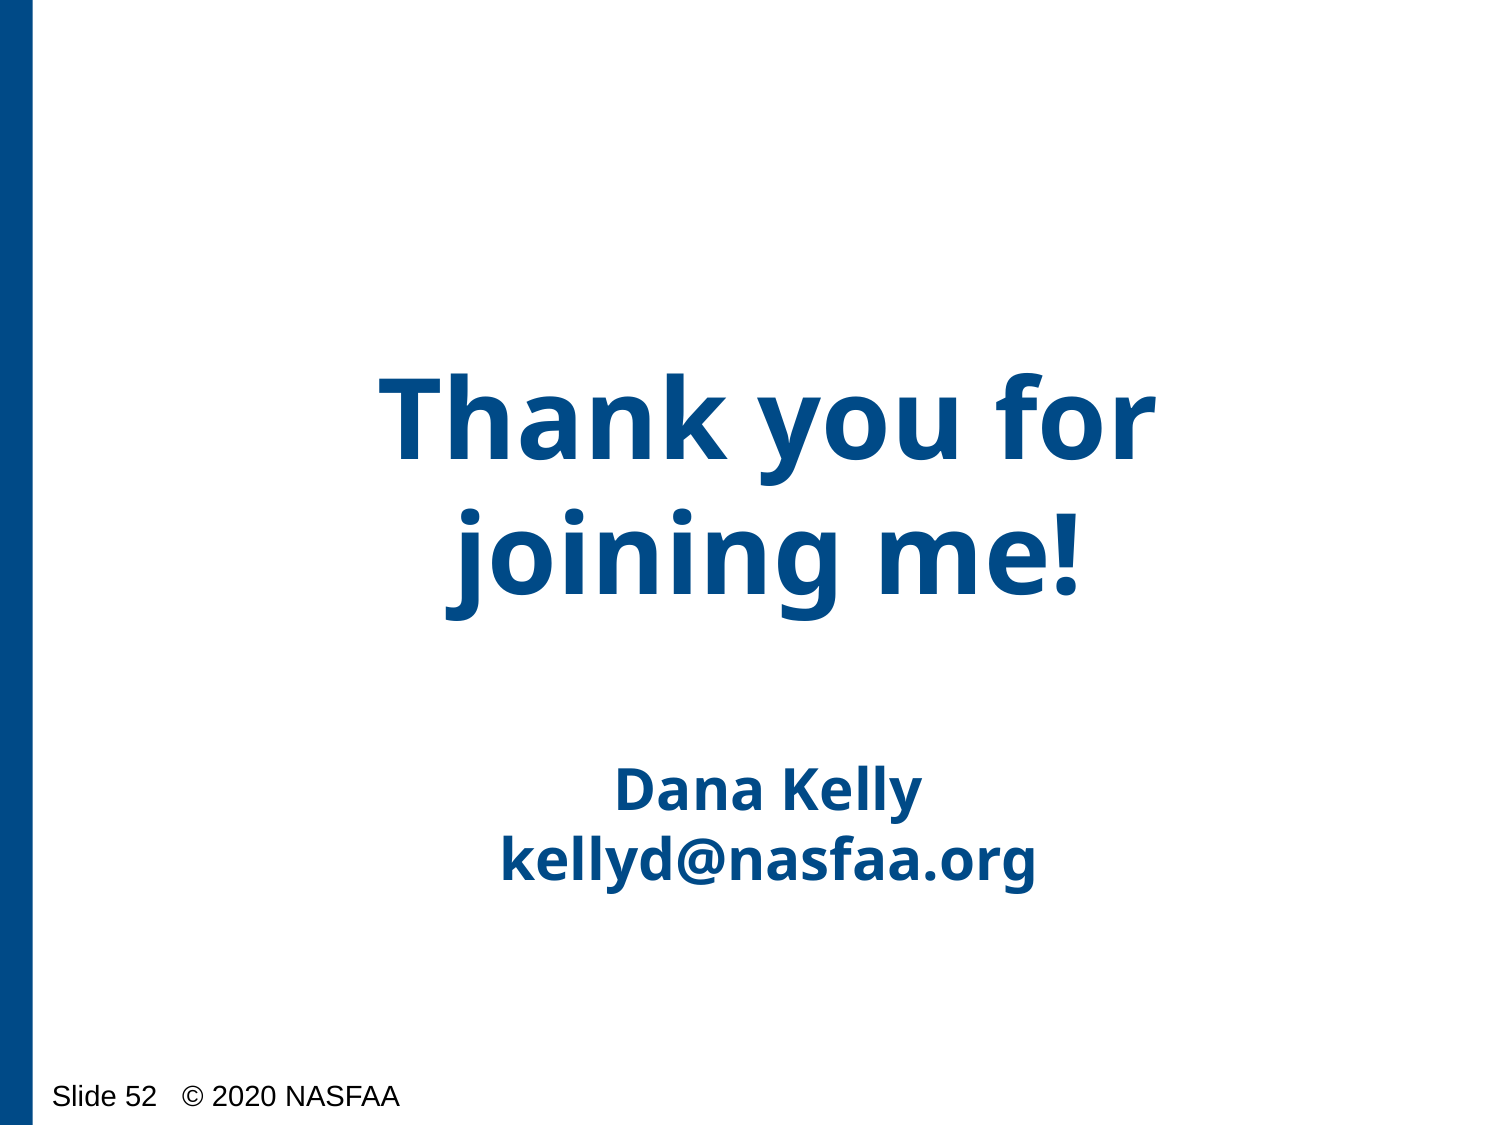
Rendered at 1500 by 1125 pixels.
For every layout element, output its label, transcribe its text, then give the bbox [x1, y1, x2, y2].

text_box Thank you for joining me! Dana Kelly kellyd@nasfaa.org [36, 339, 1500, 900]
text_box Slide 52 © 2020 NASFAA [36, 1065, 429, 1125]
